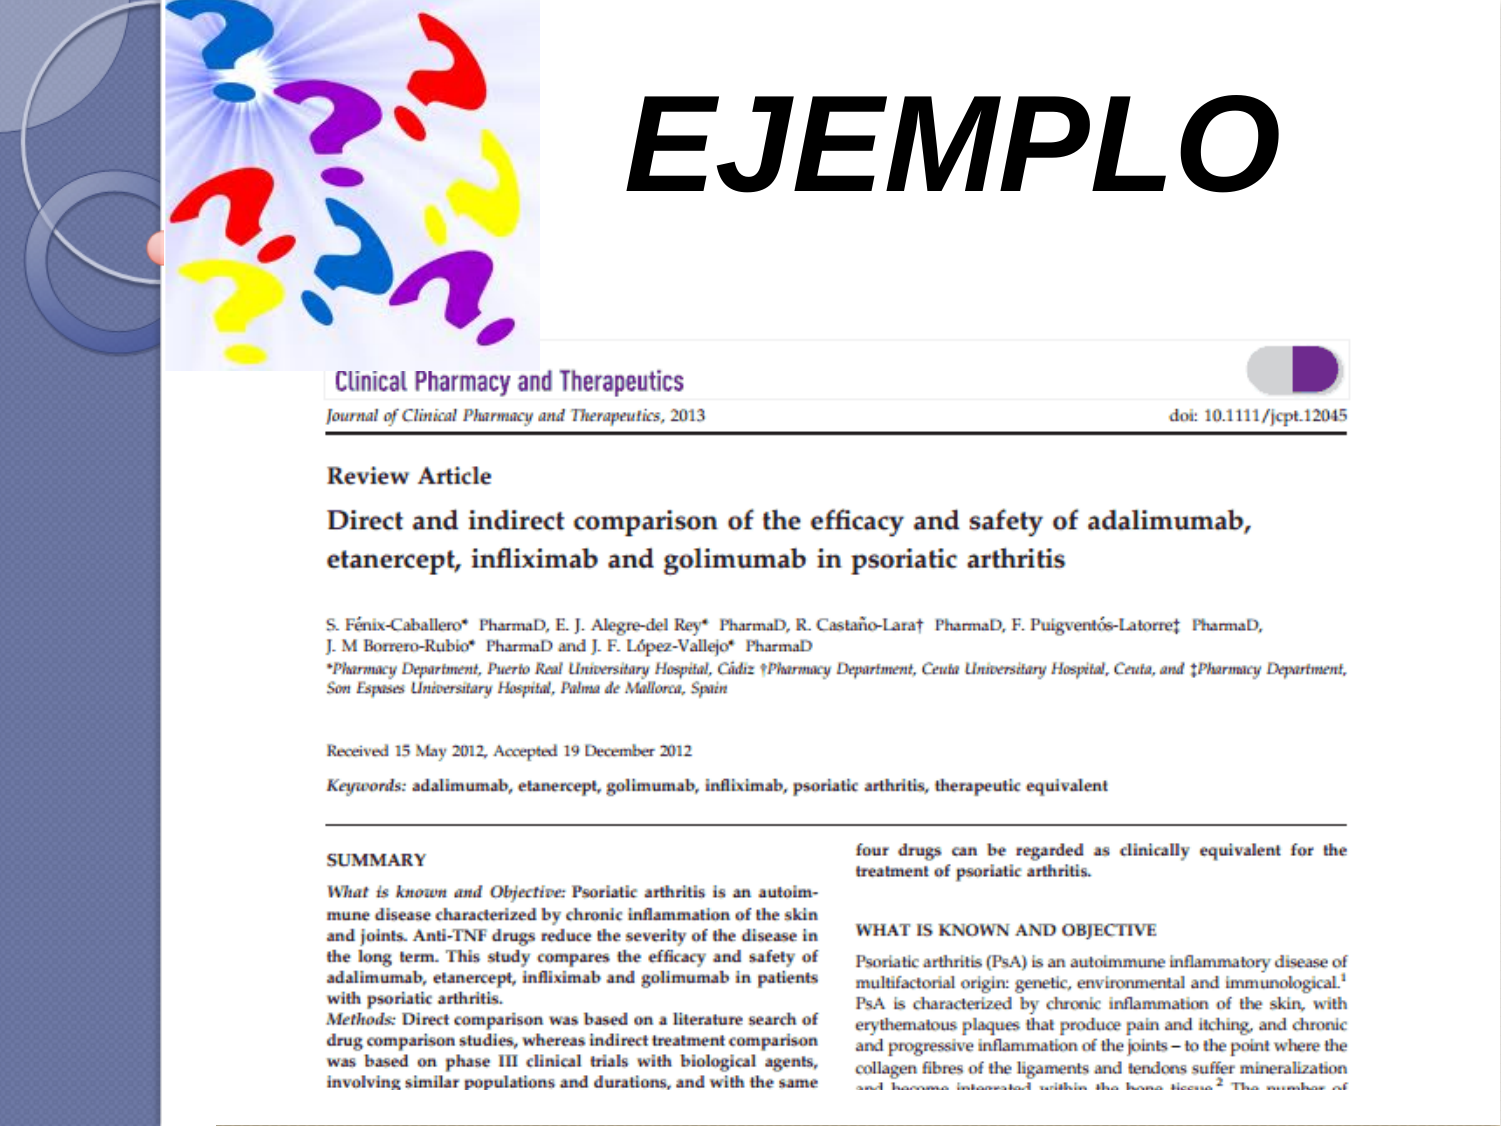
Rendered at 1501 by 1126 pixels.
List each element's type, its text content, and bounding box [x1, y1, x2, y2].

text_box EJEMPLO [609, 47, 1366, 227]
picture [0, 0, 1437, 1126]
